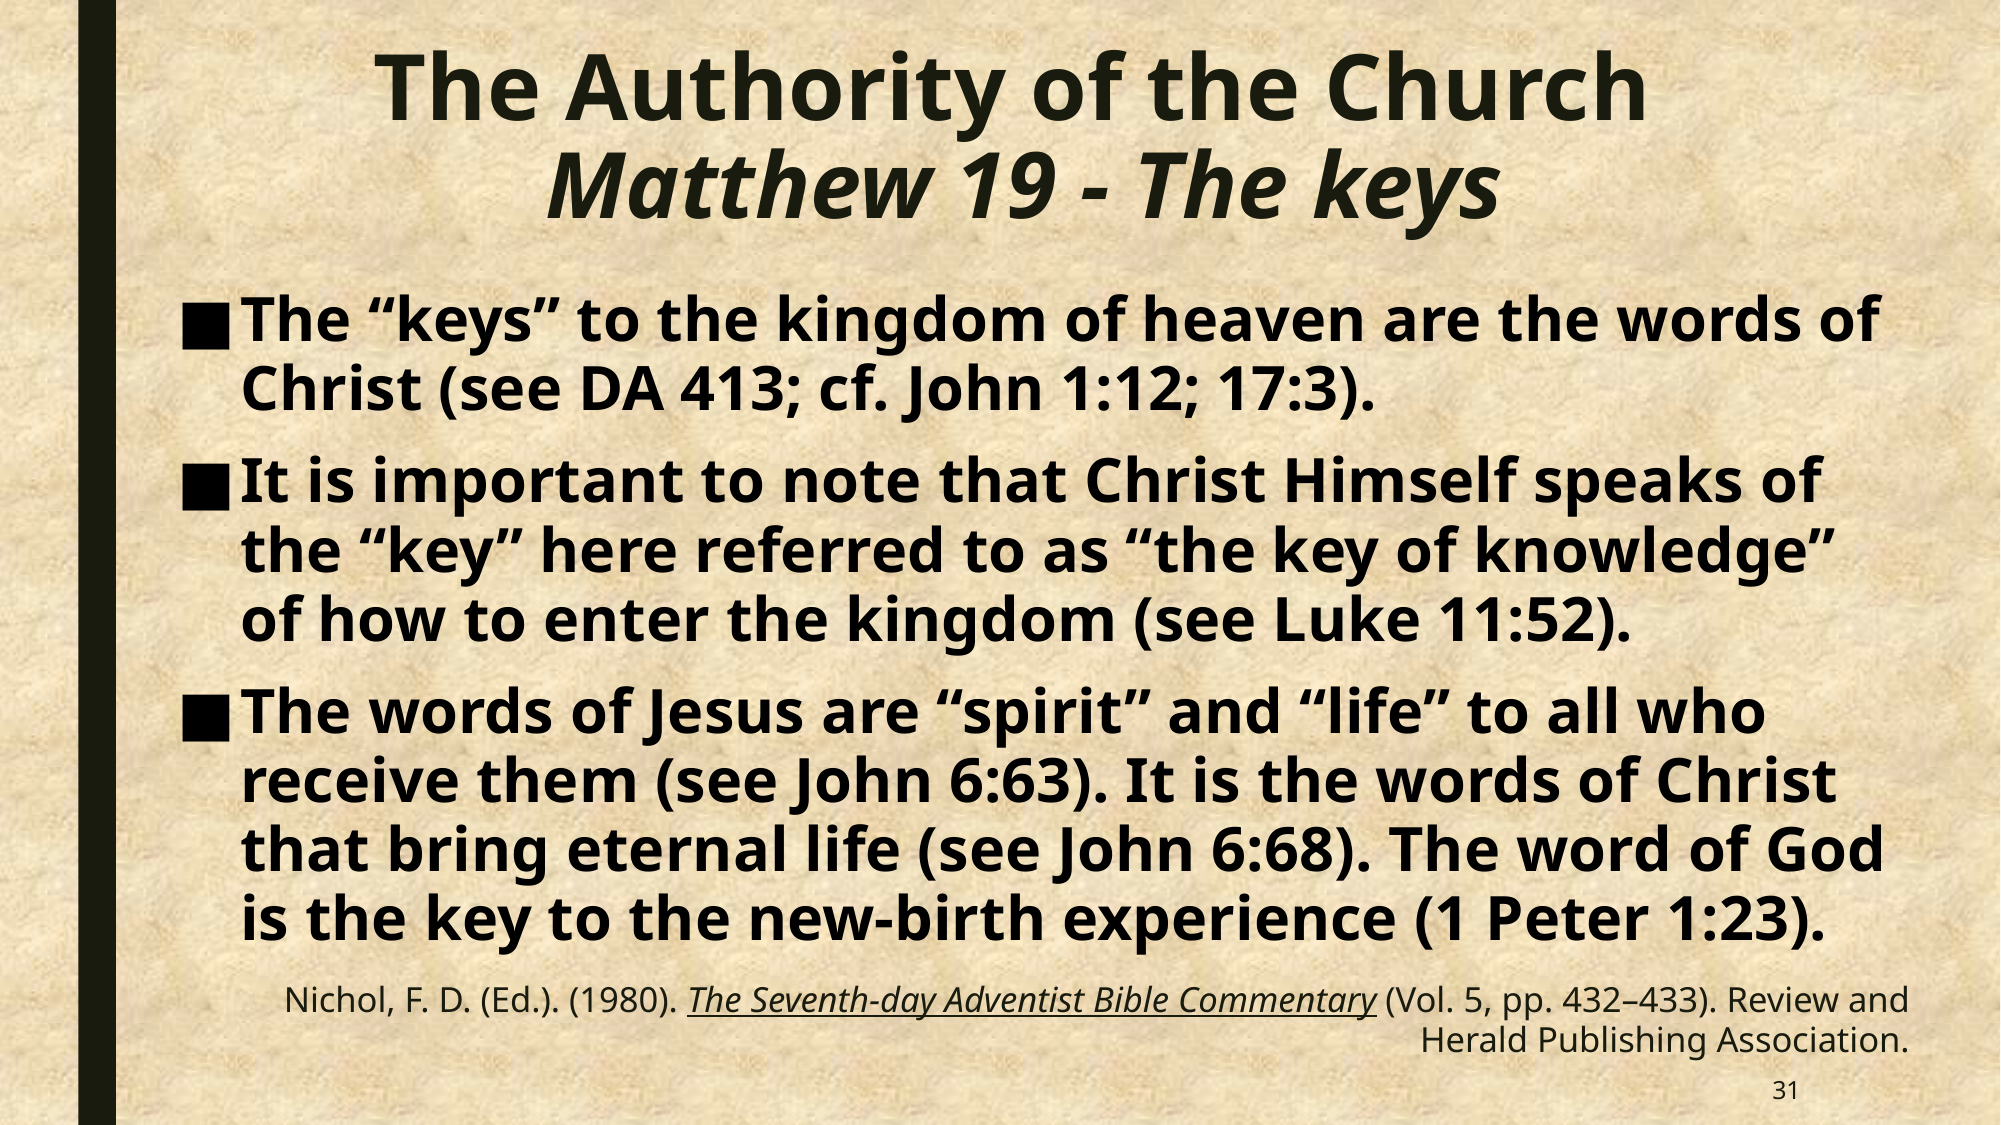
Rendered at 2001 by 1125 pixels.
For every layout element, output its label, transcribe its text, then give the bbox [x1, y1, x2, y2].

picture [116, 0, 2001, 1125]
slide_number 31 [1553, 1058, 1816, 1125]
title The Authority of the Church Matthew 19 - The keys [225, 35, 1800, 278]
list The “keys” to the kingdom of heaven are the words of Christ (see DA 413; cf. John 1:12; 17:3). It is important to note that Christ Himself speaks of the “key” here referred to as “the key of knowledge” of how to enter the kingdom (see Luke 11:52). The words of Jesus are “spirit” and “life” to all who receive them (see John 6:63). It is the words of Christ that bring eternal life (see John 6:68). The word of God is the key to the new-birth experience (1 Peter 1:23). Nichol, F. D. (Ed.). (1980). The Seventh-day Adventist Bible Commentary (Vol. 5, pp. 432–433). Review and Herald Publishing Association. [162, 278, 1925, 1080]
picture [0, 0, 78, 1125]
